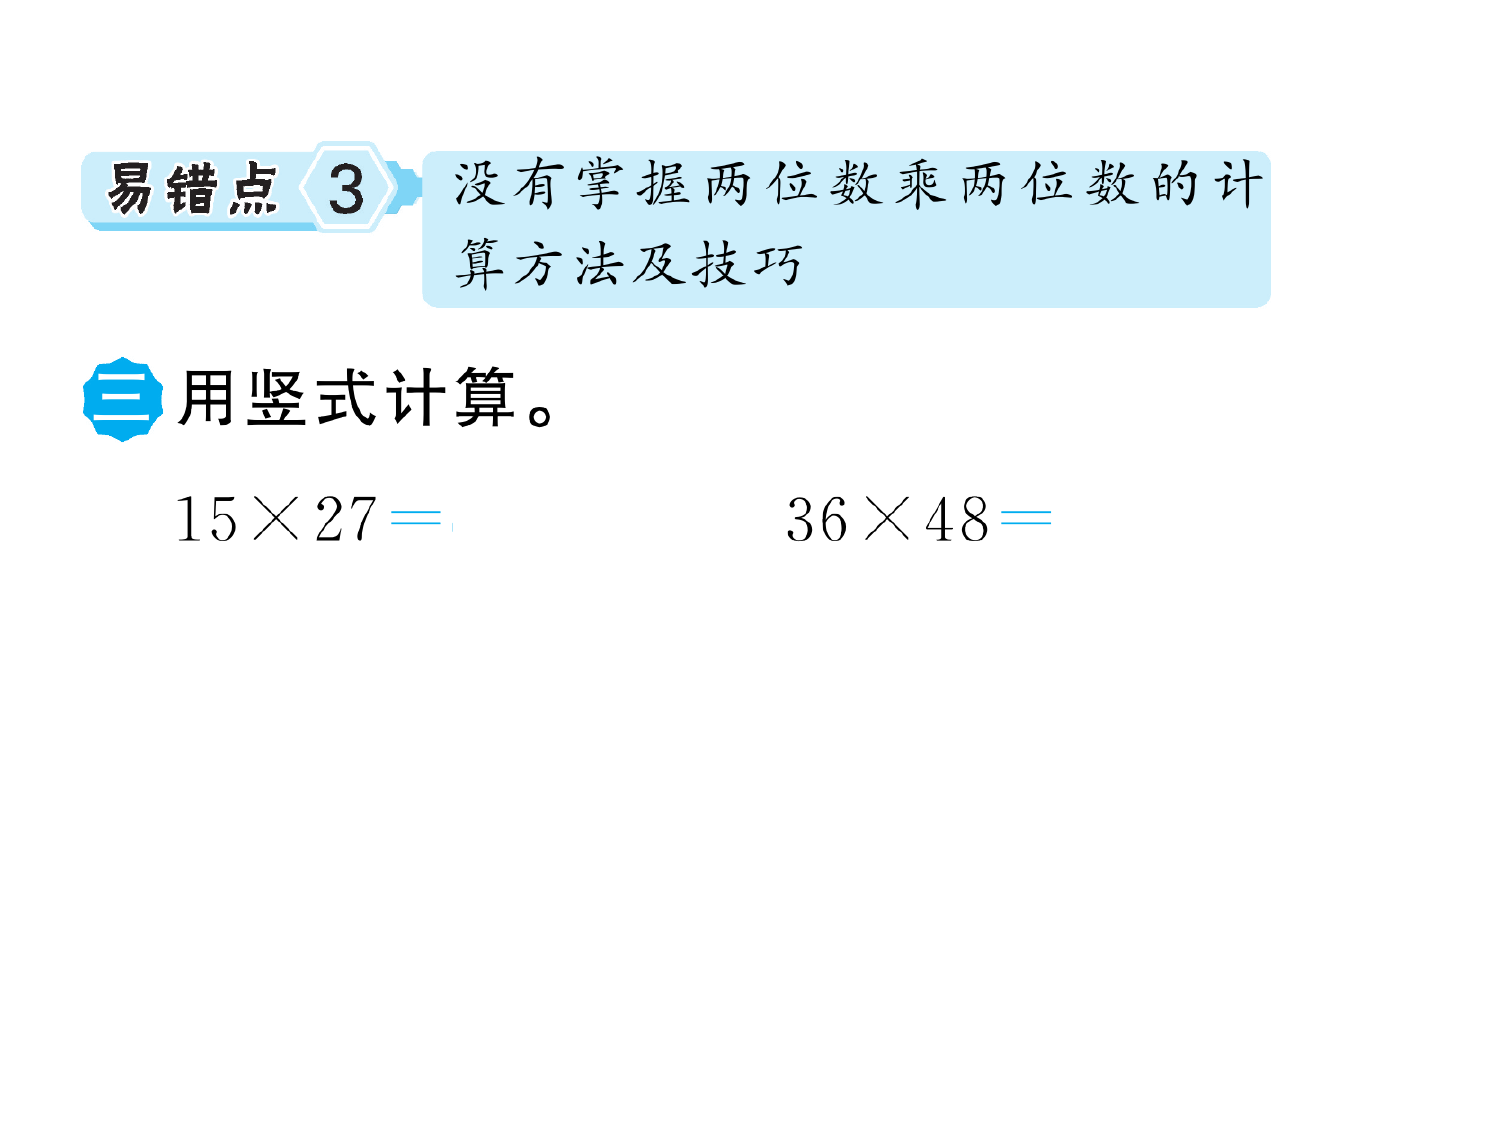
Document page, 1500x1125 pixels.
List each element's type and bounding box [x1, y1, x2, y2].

picture [76, 89, 1312, 1035]
